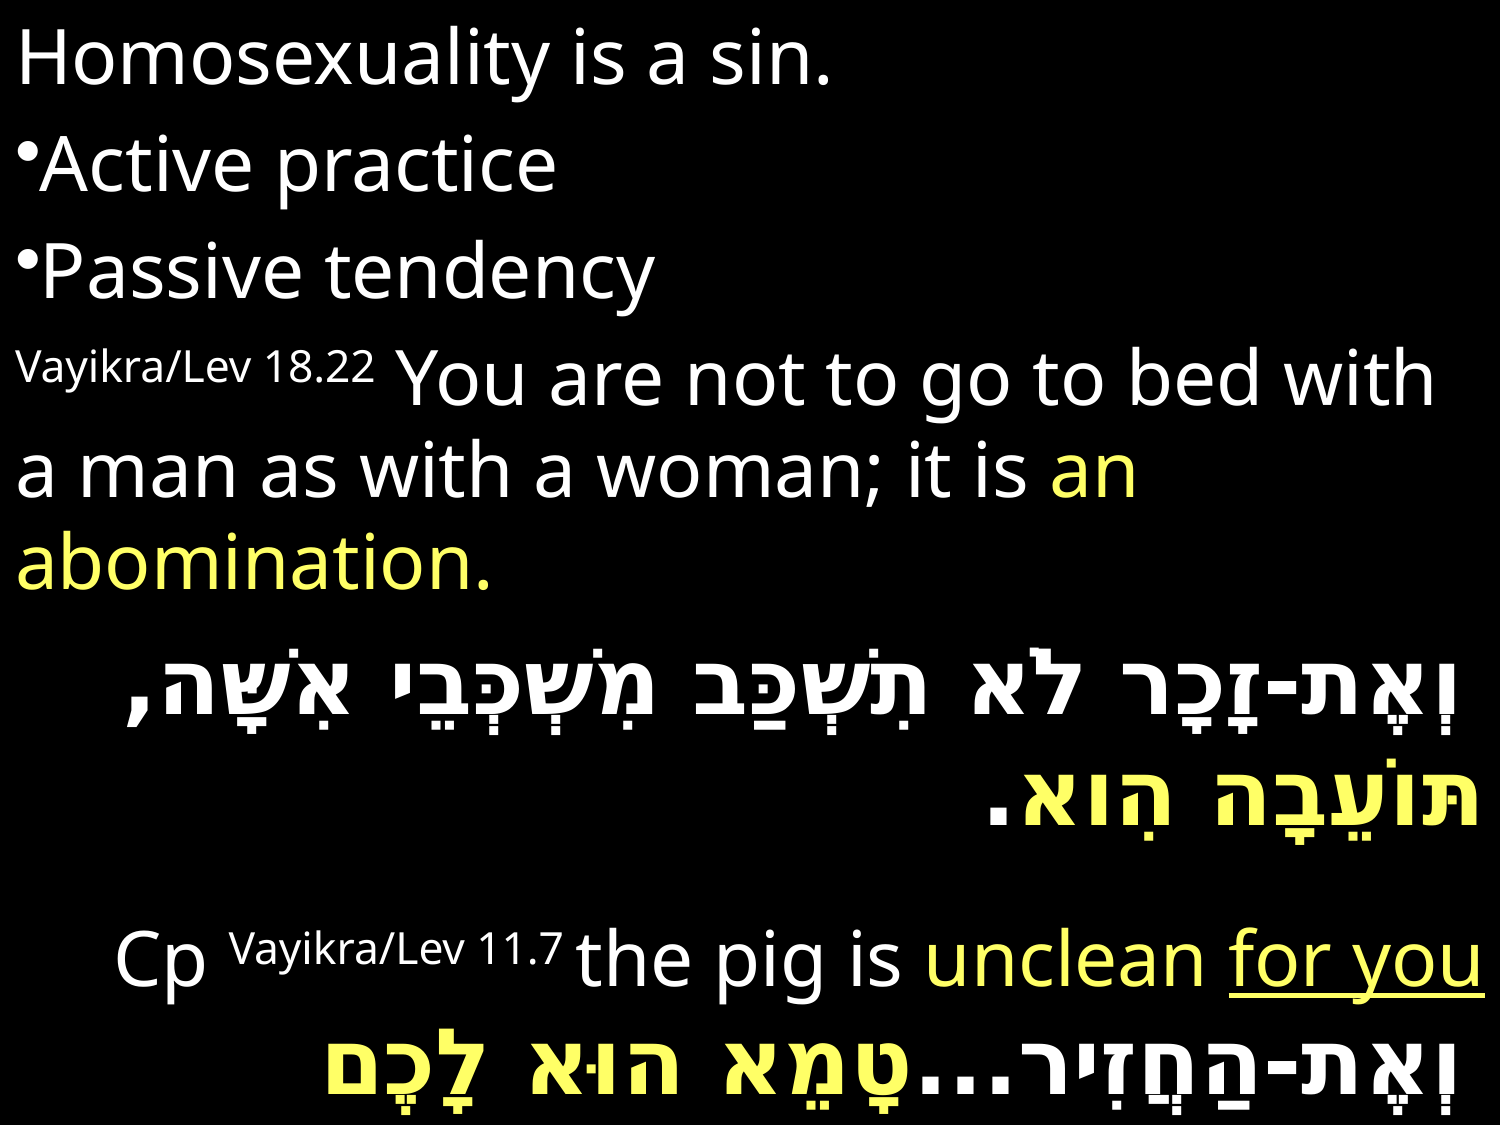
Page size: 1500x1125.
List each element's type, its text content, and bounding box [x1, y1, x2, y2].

subtitle Homosexuality is a sin. Active practice Passive tendency Vayikra/Lev 18.22 You are not to go to bed with a man as with a woman; it is an abomination. וְאֶת-זָכָר לֹא תִשְׁכַּב מִשְׁכְּבֵי אִשָּׁה, תּוֹעֵבָה הִוא. Cp Vayikra/Lev 11.7 the pig is unclean for you וְאֶת-הַחֲזִיר...טָמֵא הוּא לָכֶם [0, 0, 1500, 1125]
